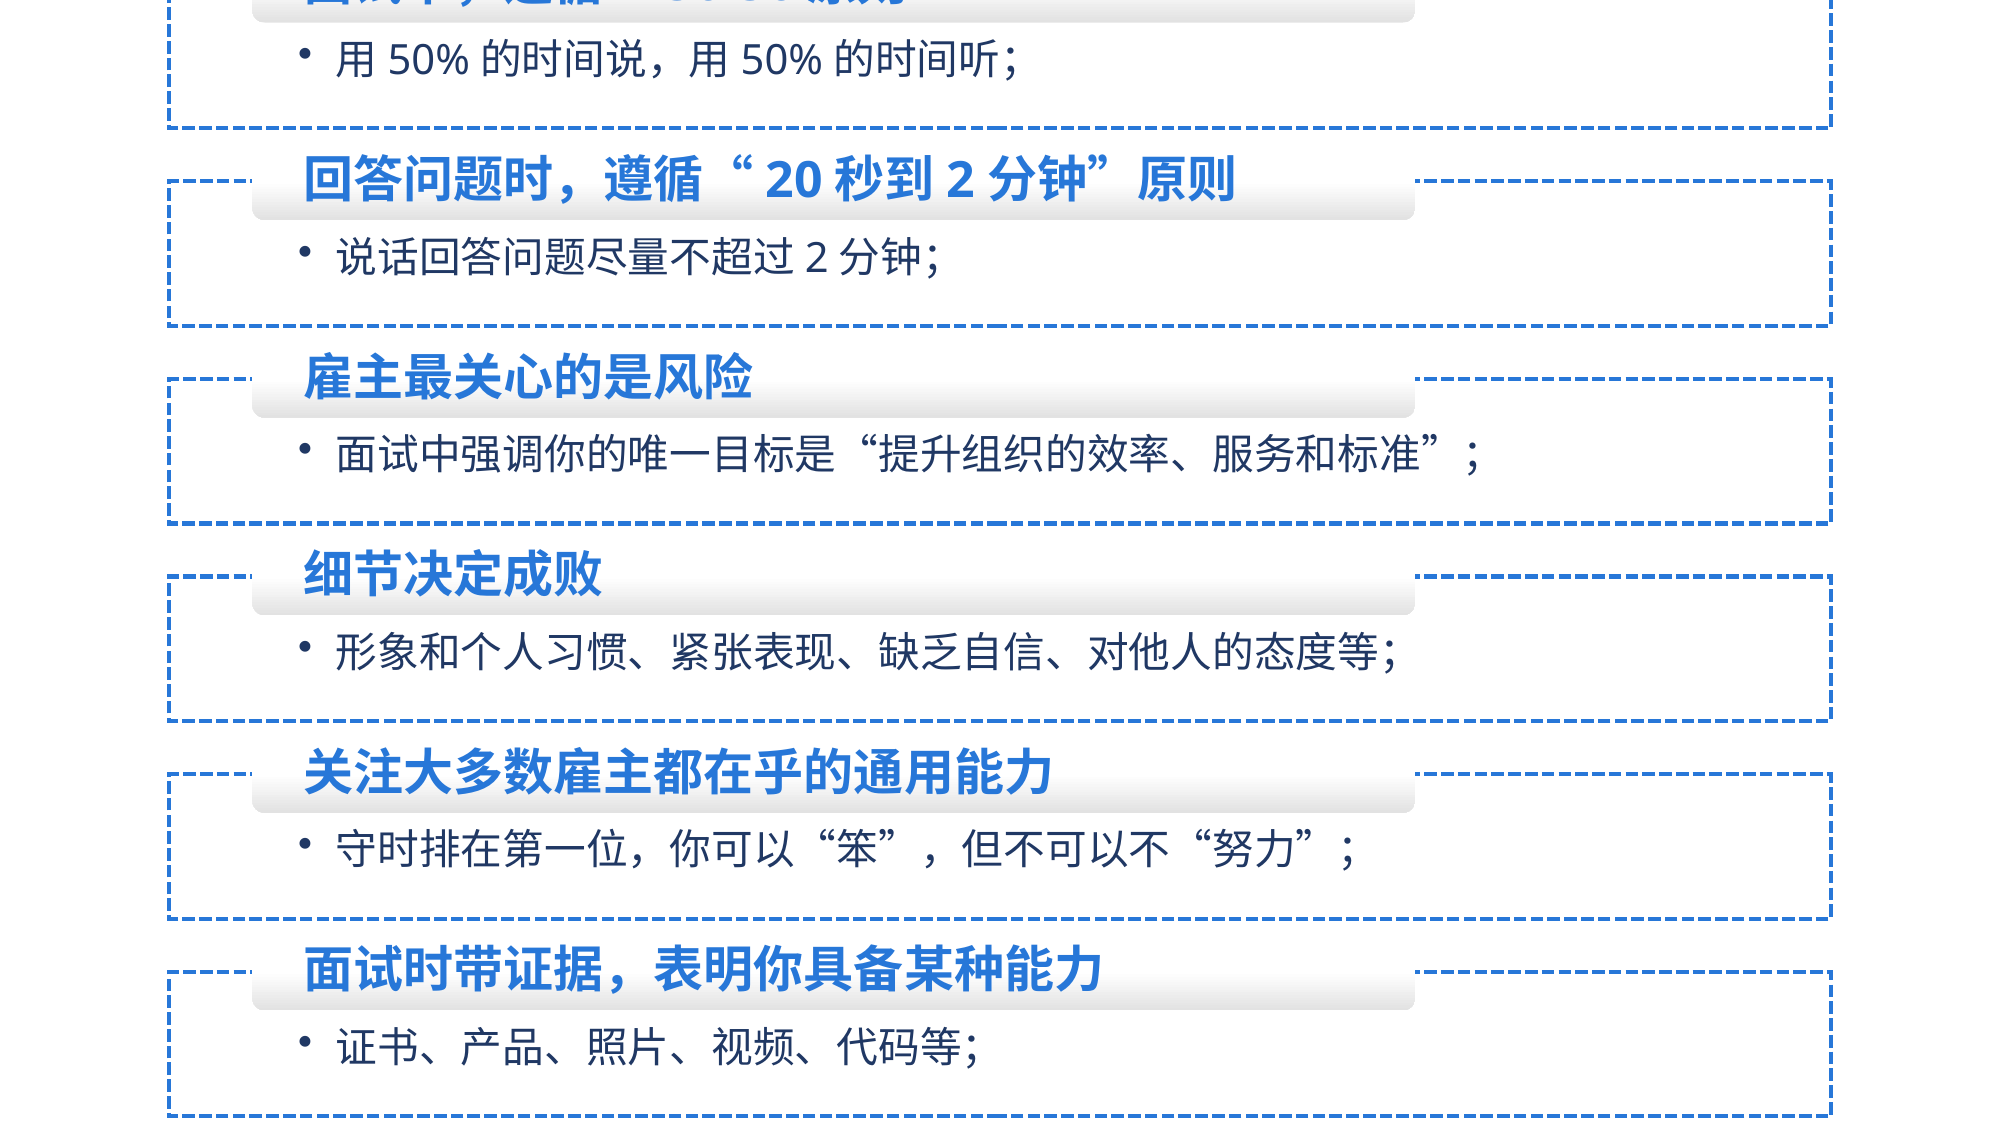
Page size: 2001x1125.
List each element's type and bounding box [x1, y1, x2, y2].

text_box [169, 0, 1831, 1125]
